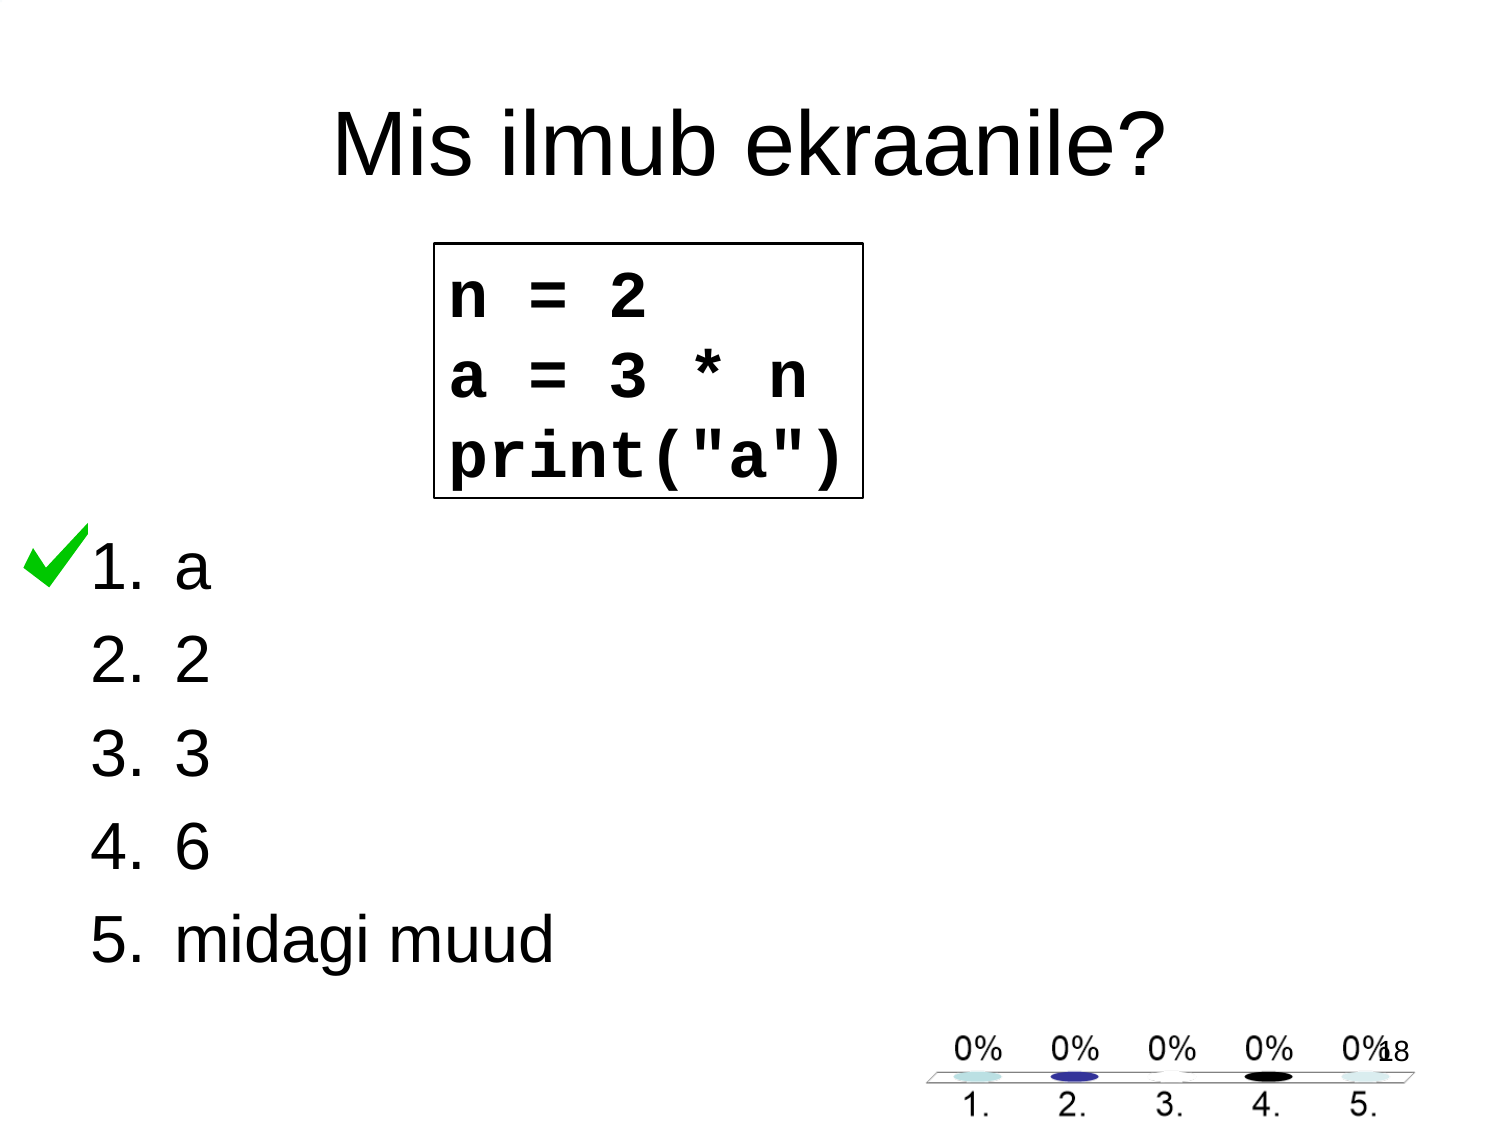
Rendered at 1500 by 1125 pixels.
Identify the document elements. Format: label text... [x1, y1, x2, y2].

text_box [21, 520, 91, 590]
list a 2 3 6 midagi muud [75, 515, 750, 1005]
title Mis ilmub ekraanile? [75, 45, 1425, 233]
text_box n = 2 a = 3 * n print("a") [433, 243, 864, 499]
text_box [901, 524, 1438, 1125]
